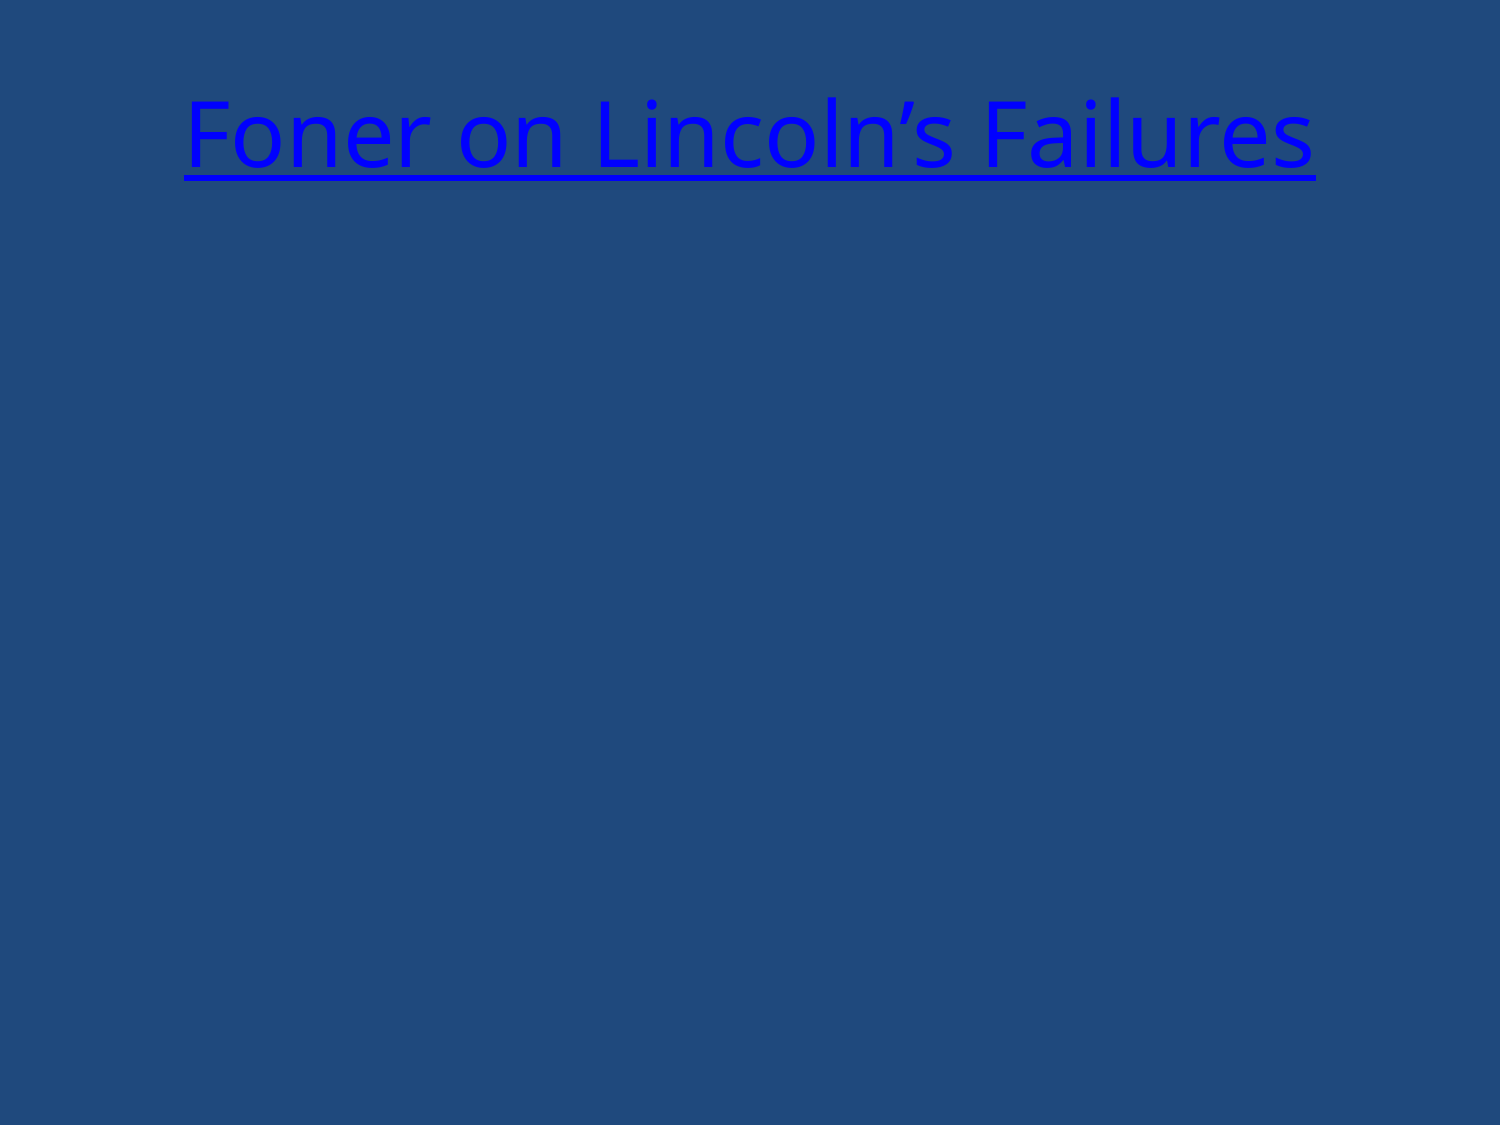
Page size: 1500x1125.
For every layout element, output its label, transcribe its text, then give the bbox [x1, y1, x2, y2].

title Foner on Lincoln’s Failures [75, 45, 1425, 233]
